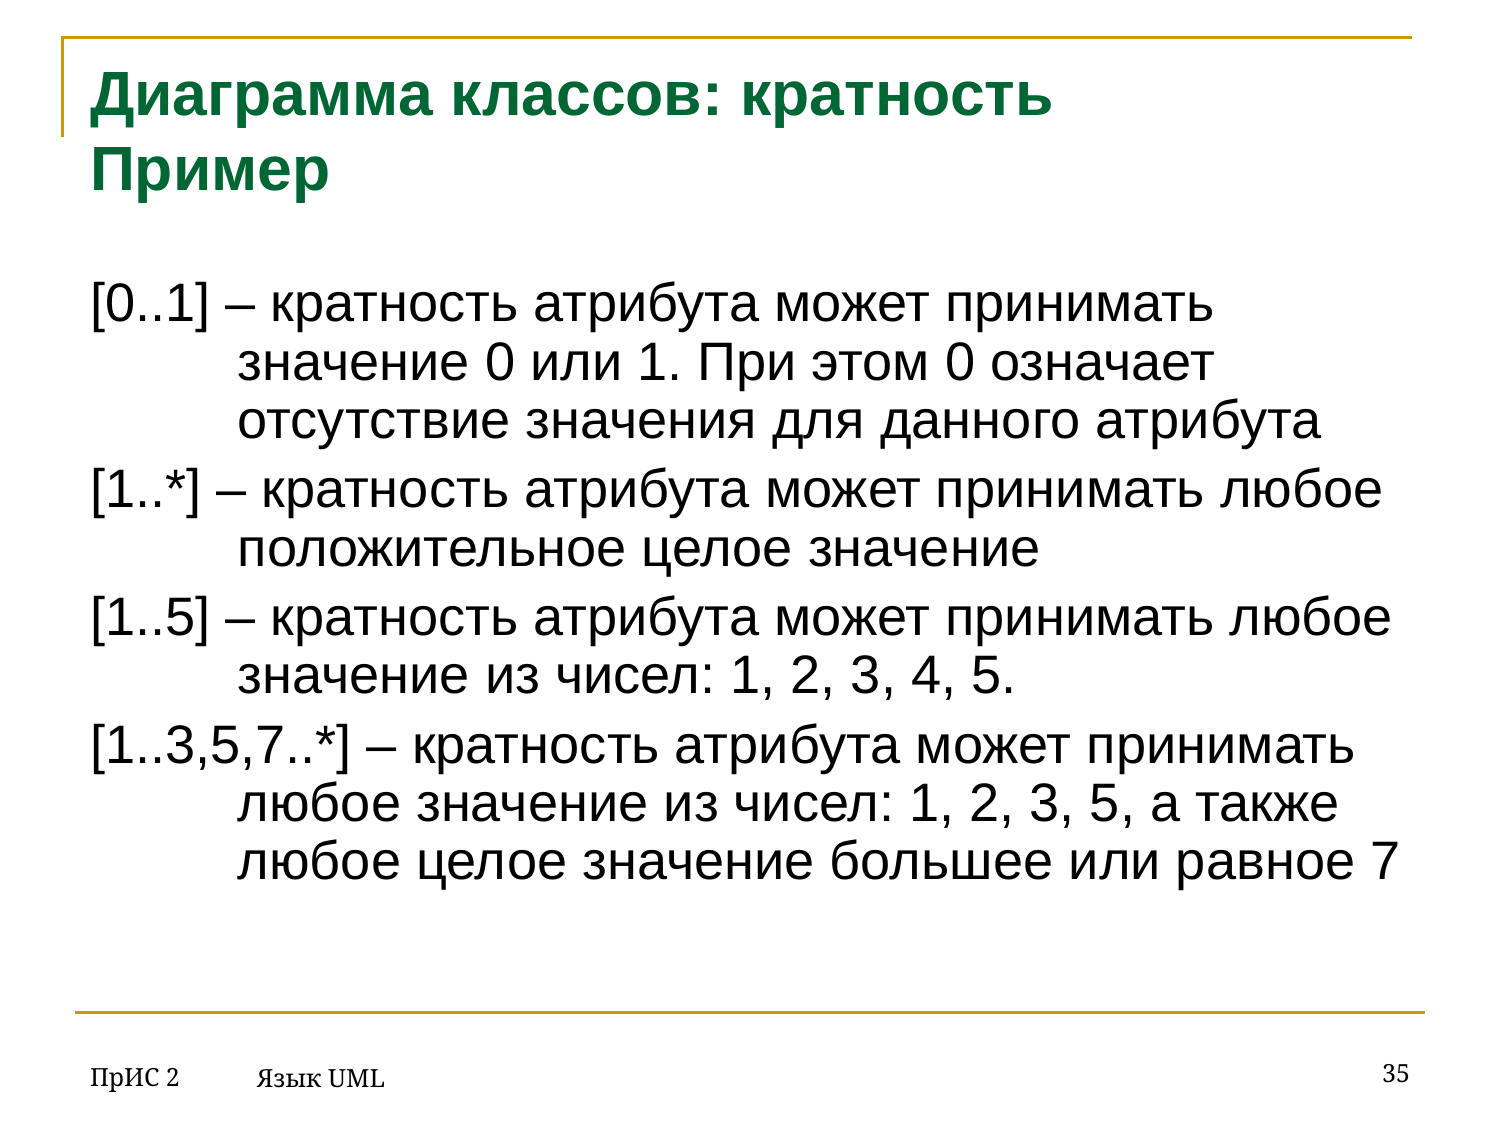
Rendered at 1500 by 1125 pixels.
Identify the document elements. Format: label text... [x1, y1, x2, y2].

title Диаграмма классов: кратность Пример [75, 45, 1425, 233]
text_box ПрИС 2 [74, 1024, 219, 1100]
text_box ‹#› [1340, 1024, 1425, 1100]
list [0..1] – кратность атрибута может принимать значение 0 или 1. При этом 0 означает отсутствие значения для данного атрибута [1..*] – кратность атрибута может принимать любое положительное целое значение [1..5] – кратность атрибута может принимать любое значение из чисел: 1, 2, 3, 4, 5. [1..3,5,7..*] – кратность атрибута может принимать любое значение из чисел: 1, 2, 3, 5, а также любое целое значение большее или равное 7 [75, 267, 1425, 1006]
text_box Язык UML [242, 1024, 1329, 1100]
